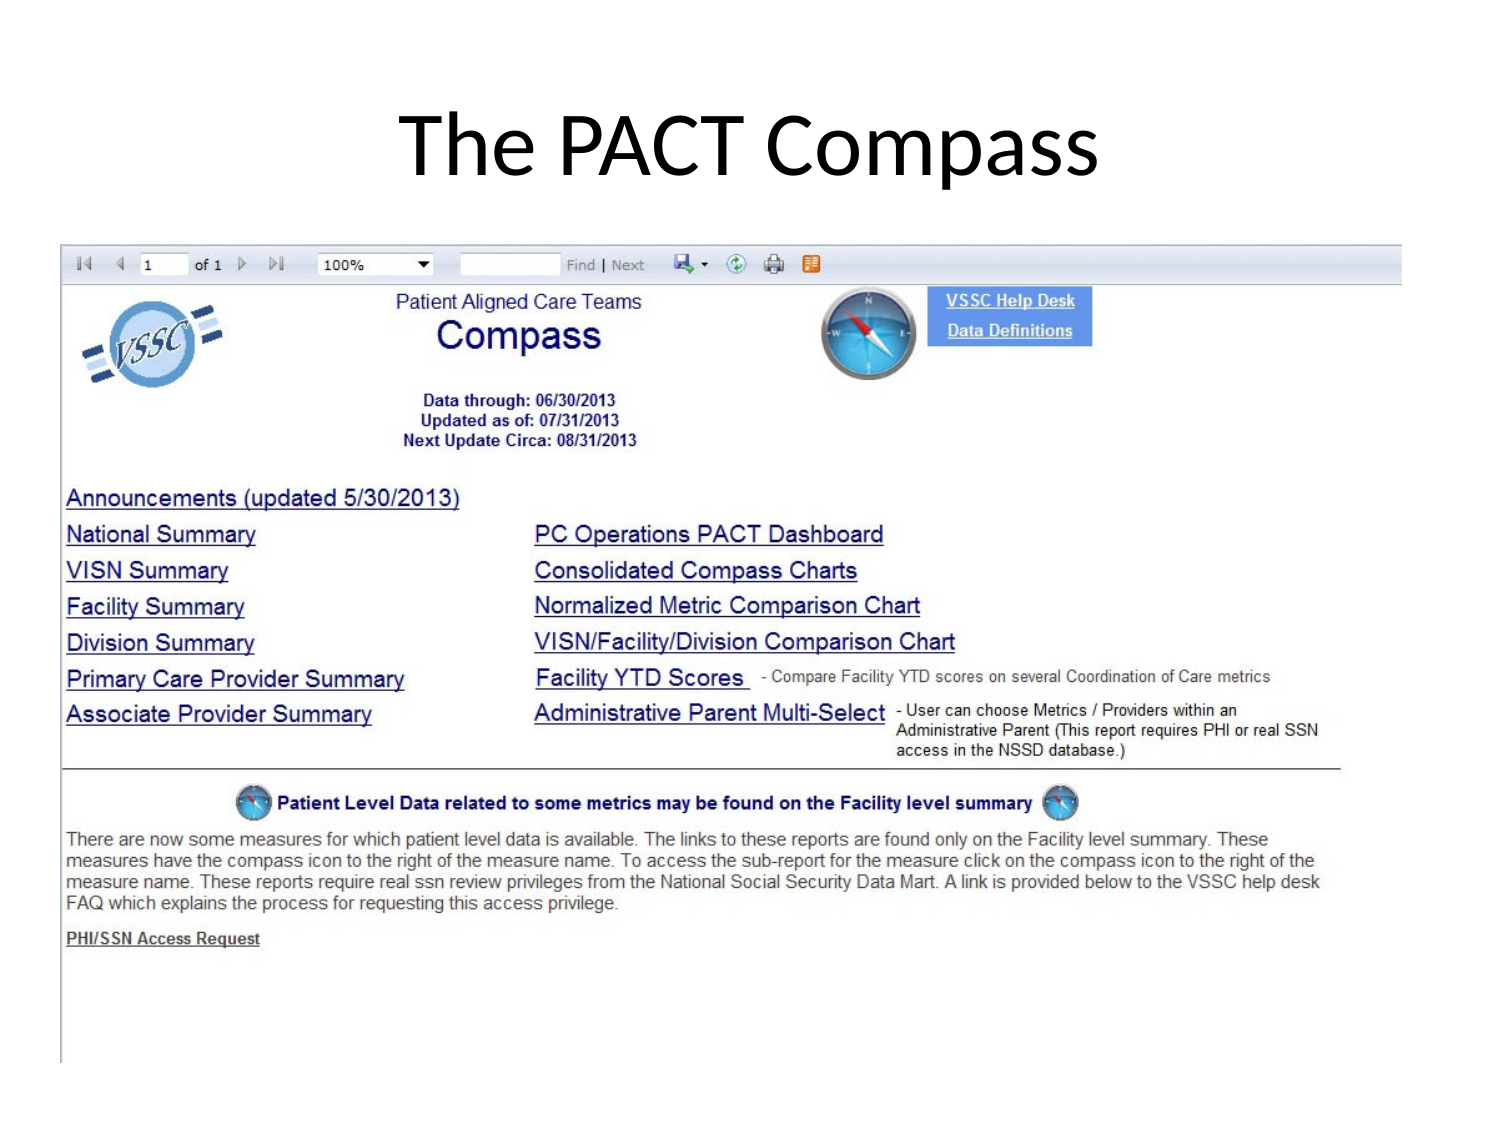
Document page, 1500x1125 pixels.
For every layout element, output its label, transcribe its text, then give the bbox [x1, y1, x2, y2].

title The PACT Compass [75, 45, 1425, 233]
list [0, 244, 1476, 1063]
